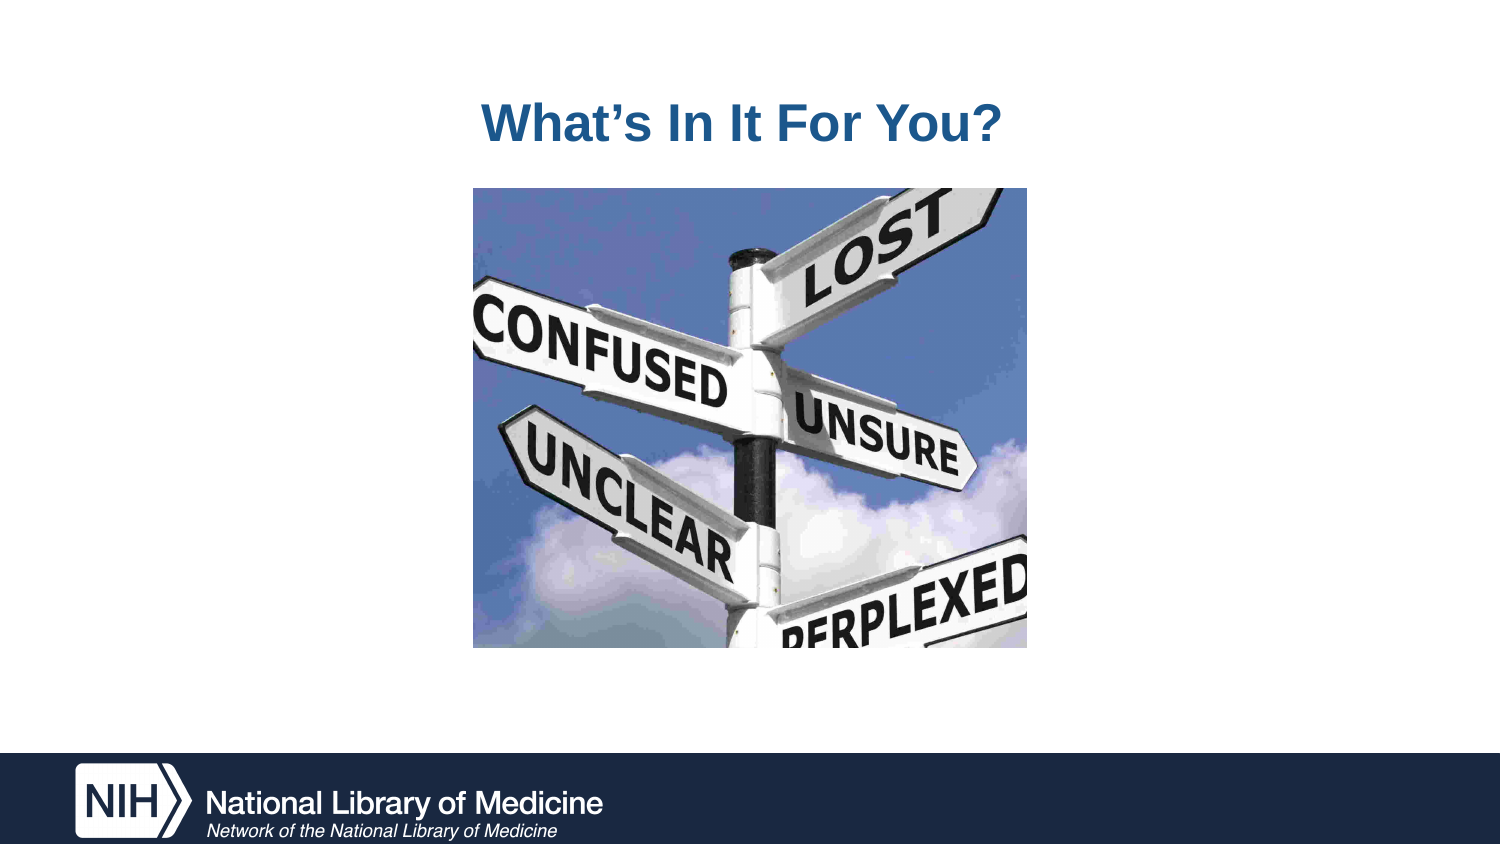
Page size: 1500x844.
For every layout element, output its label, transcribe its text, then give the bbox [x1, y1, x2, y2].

picture [473, 188, 1027, 648]
picture [75, 763, 603, 844]
title What’s In It For You? [51, 72, 1449, 167]
